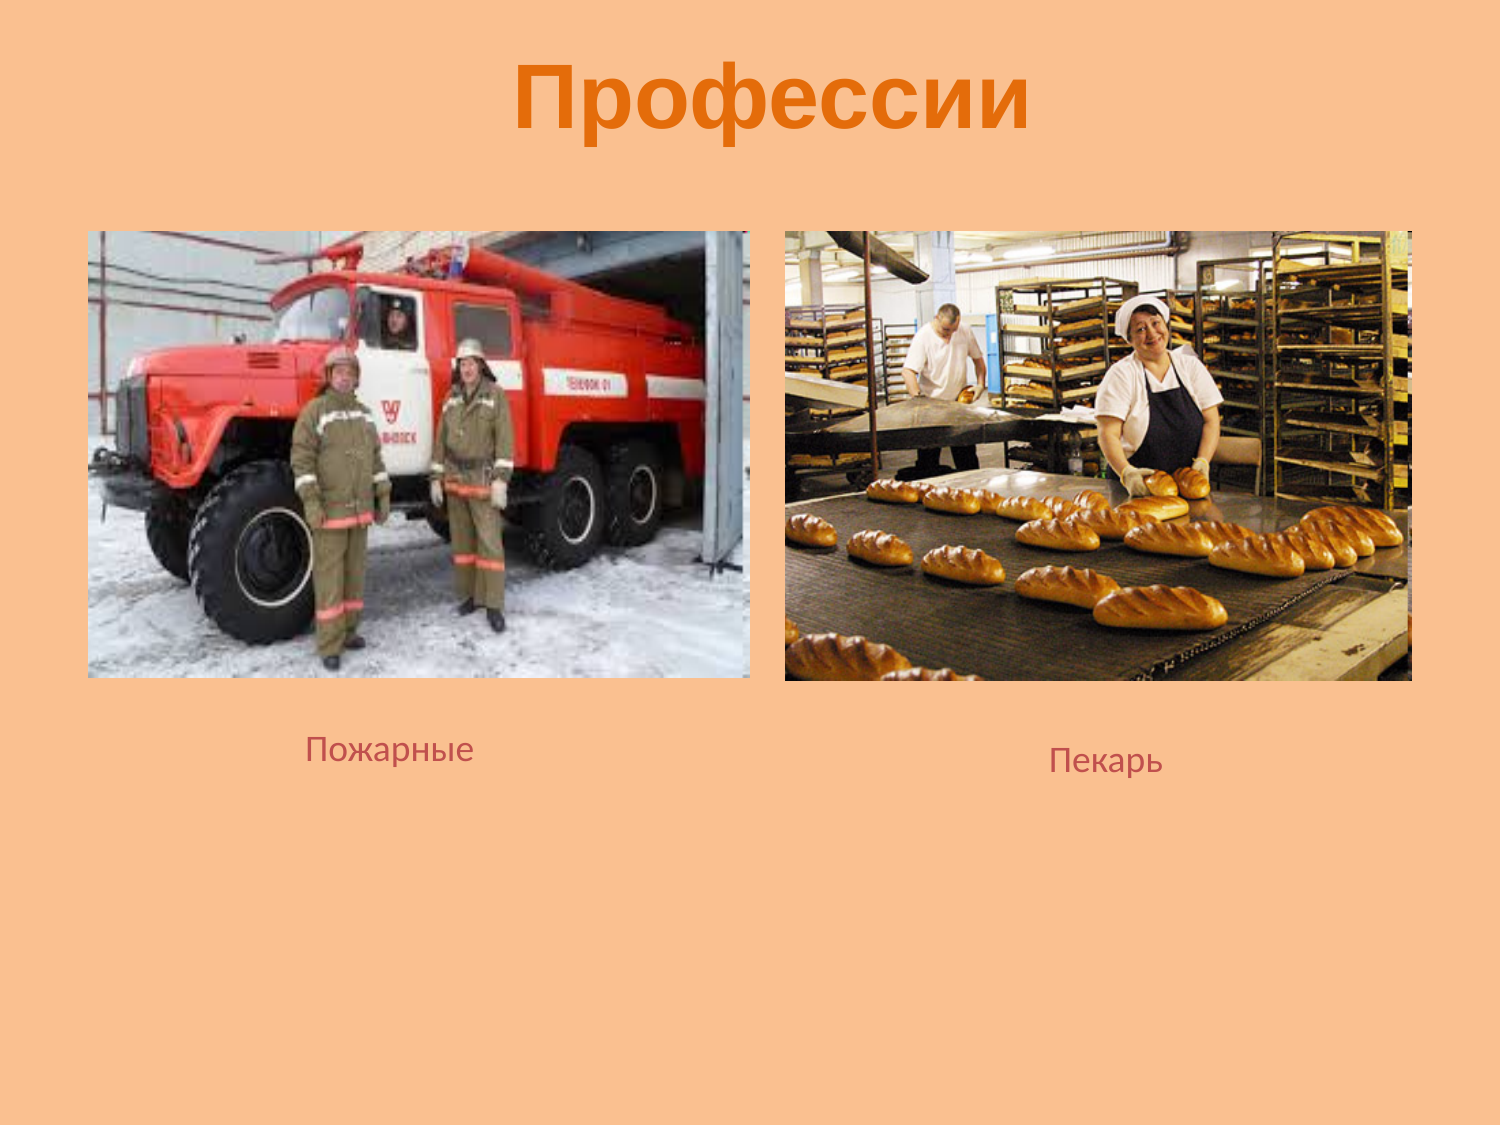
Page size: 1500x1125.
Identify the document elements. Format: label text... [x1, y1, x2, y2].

title Профессии [135, 0, 1411, 185]
text_box Пекарь [962, 727, 1250, 788]
picture [785, 231, 1412, 681]
text_box Пожарные [218, 716, 561, 776]
picture [88, 231, 751, 679]
